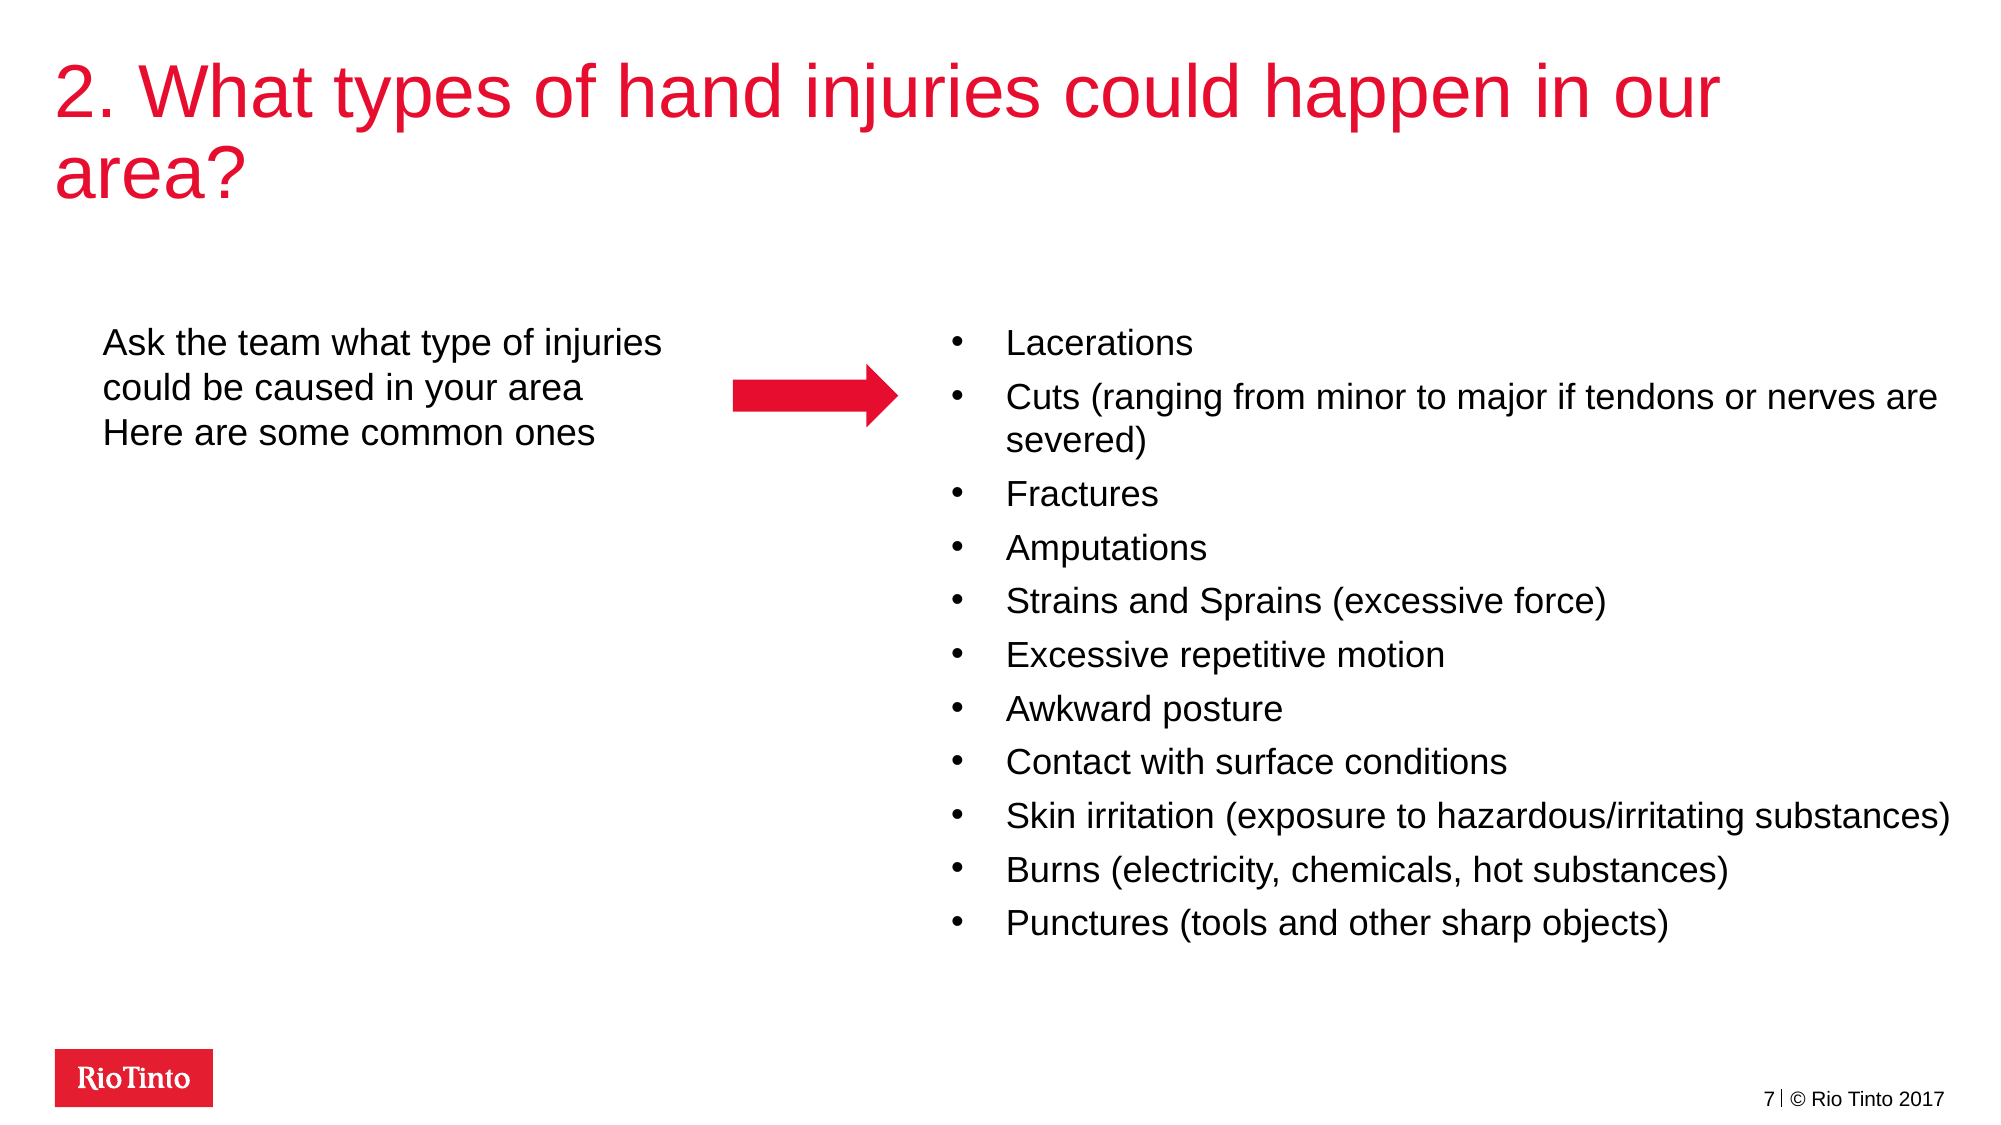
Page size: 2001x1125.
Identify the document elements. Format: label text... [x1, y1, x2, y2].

text_box [731, 361, 900, 430]
list Lacerations Cuts (ranging from minor to major if tendons or nerves are severed) Fractures Amputations Strains and Sprains (excessive force) Excessive repetitive motion Awkward posture Contact with surface conditions Skin irritation (exposure to hazardous/irritating substances) Burns (electricity, chemicals, hot substances) Punctures (tools and other sharp objects) [922, 260, 1961, 989]
slide_number 7 [1716, 1087, 1775, 1110]
title 2. What types of hand injuries could happen in our area? [54, 38, 1945, 229]
text_box Ask the team what type of injuries could be caused in your area Here are some common ones [87, 310, 700, 460]
